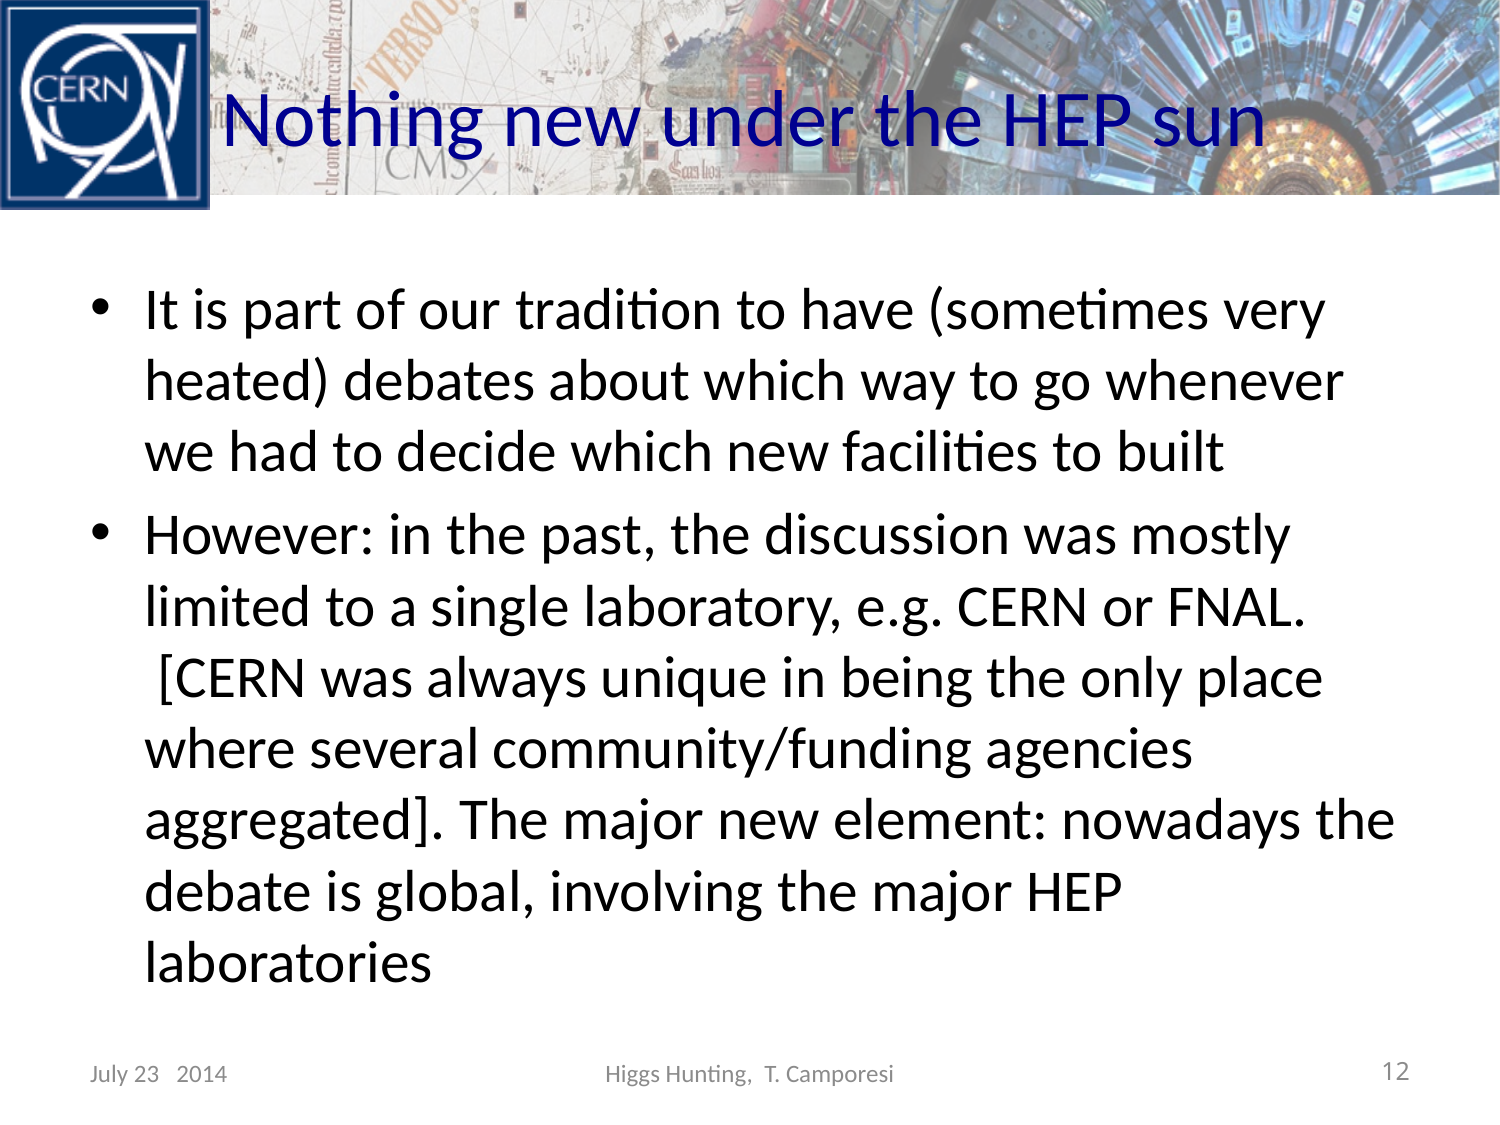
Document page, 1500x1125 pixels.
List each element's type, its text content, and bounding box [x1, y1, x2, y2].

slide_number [75, 1042, 425, 1103]
footer Higgs Hunting, T. Camporesi [512, 1042, 988, 1103]
slide_number 12 [1074, 1042, 1425, 1103]
picture [0, 0, 210, 210]
list It is part of our tradition to have (sometimes very heated) debates about which way to go whenever we had to decide which new facilities to built However: in the past, the discussion was mostly limited to a single laboratory, e.g. CERN or FNAL. [CERN was always unique in being the only place where several community/funding agencies aggregated]. The major new element: nowadays the debate is global, involving the major HEP laboratories [75, 262, 1425, 1005]
title Nothing new under the HEP sun [206, 20, 1425, 209]
